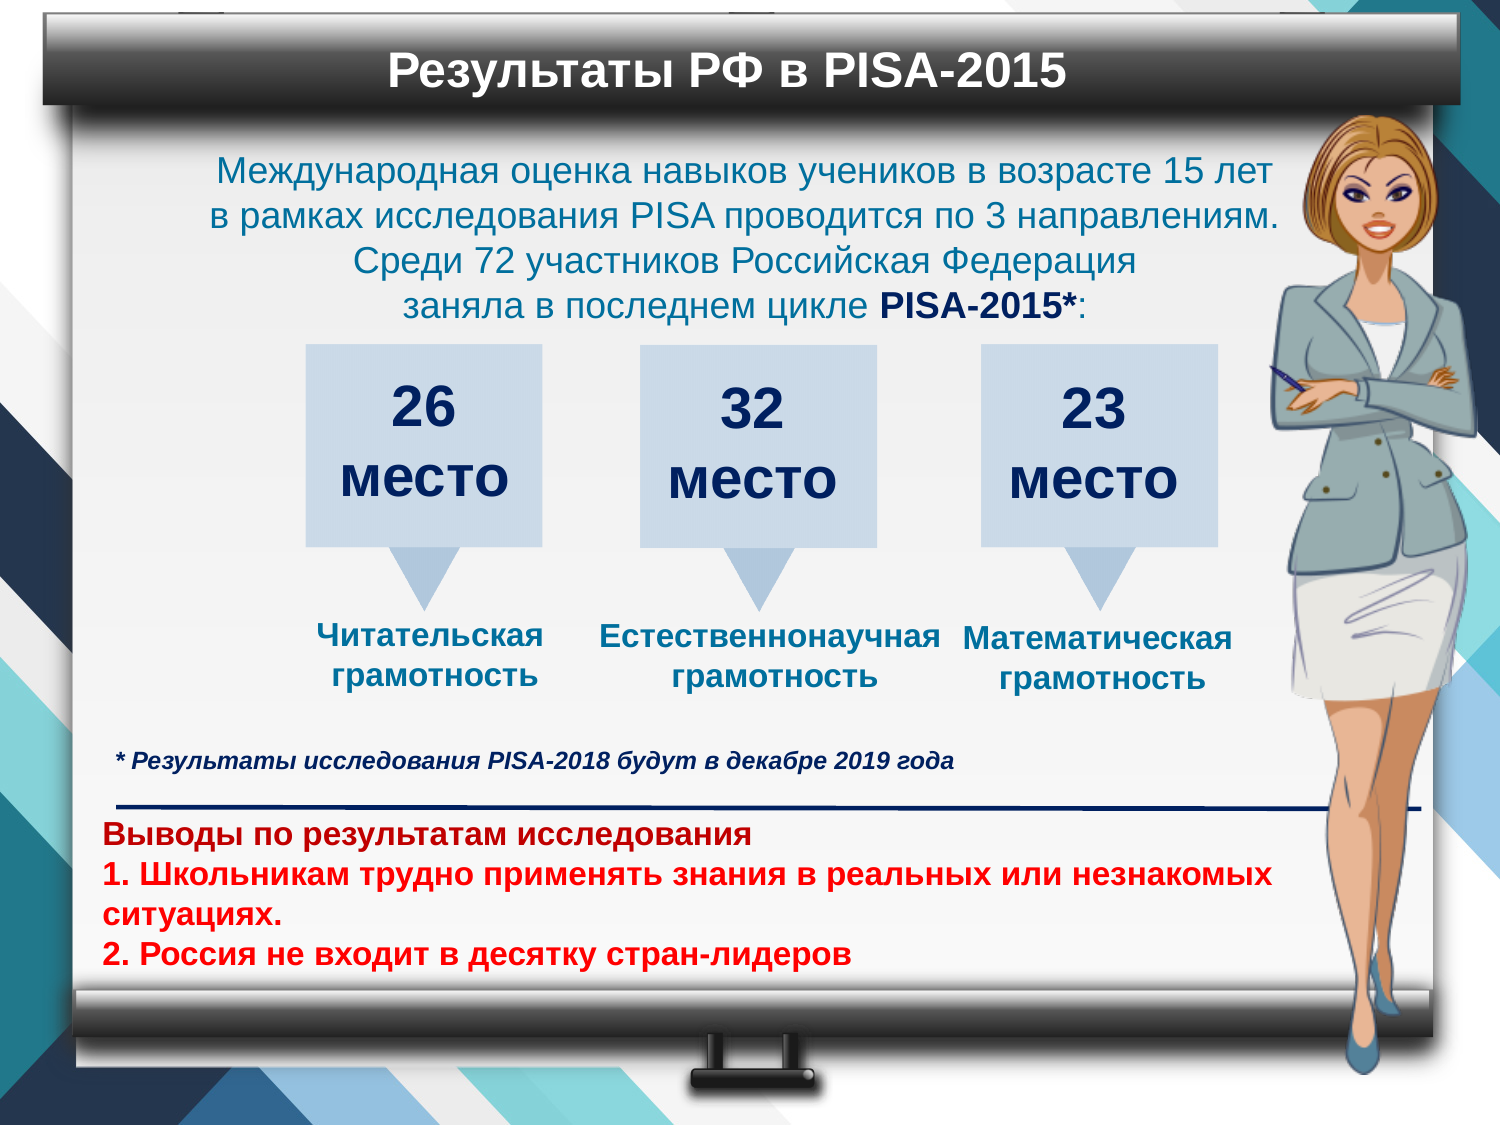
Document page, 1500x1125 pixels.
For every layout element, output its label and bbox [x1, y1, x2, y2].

picture [0, 0, 1500, 1125]
text_box [289, 317, 571, 702]
text_box [945, 317, 1248, 705]
text_box [581, 318, 969, 704]
